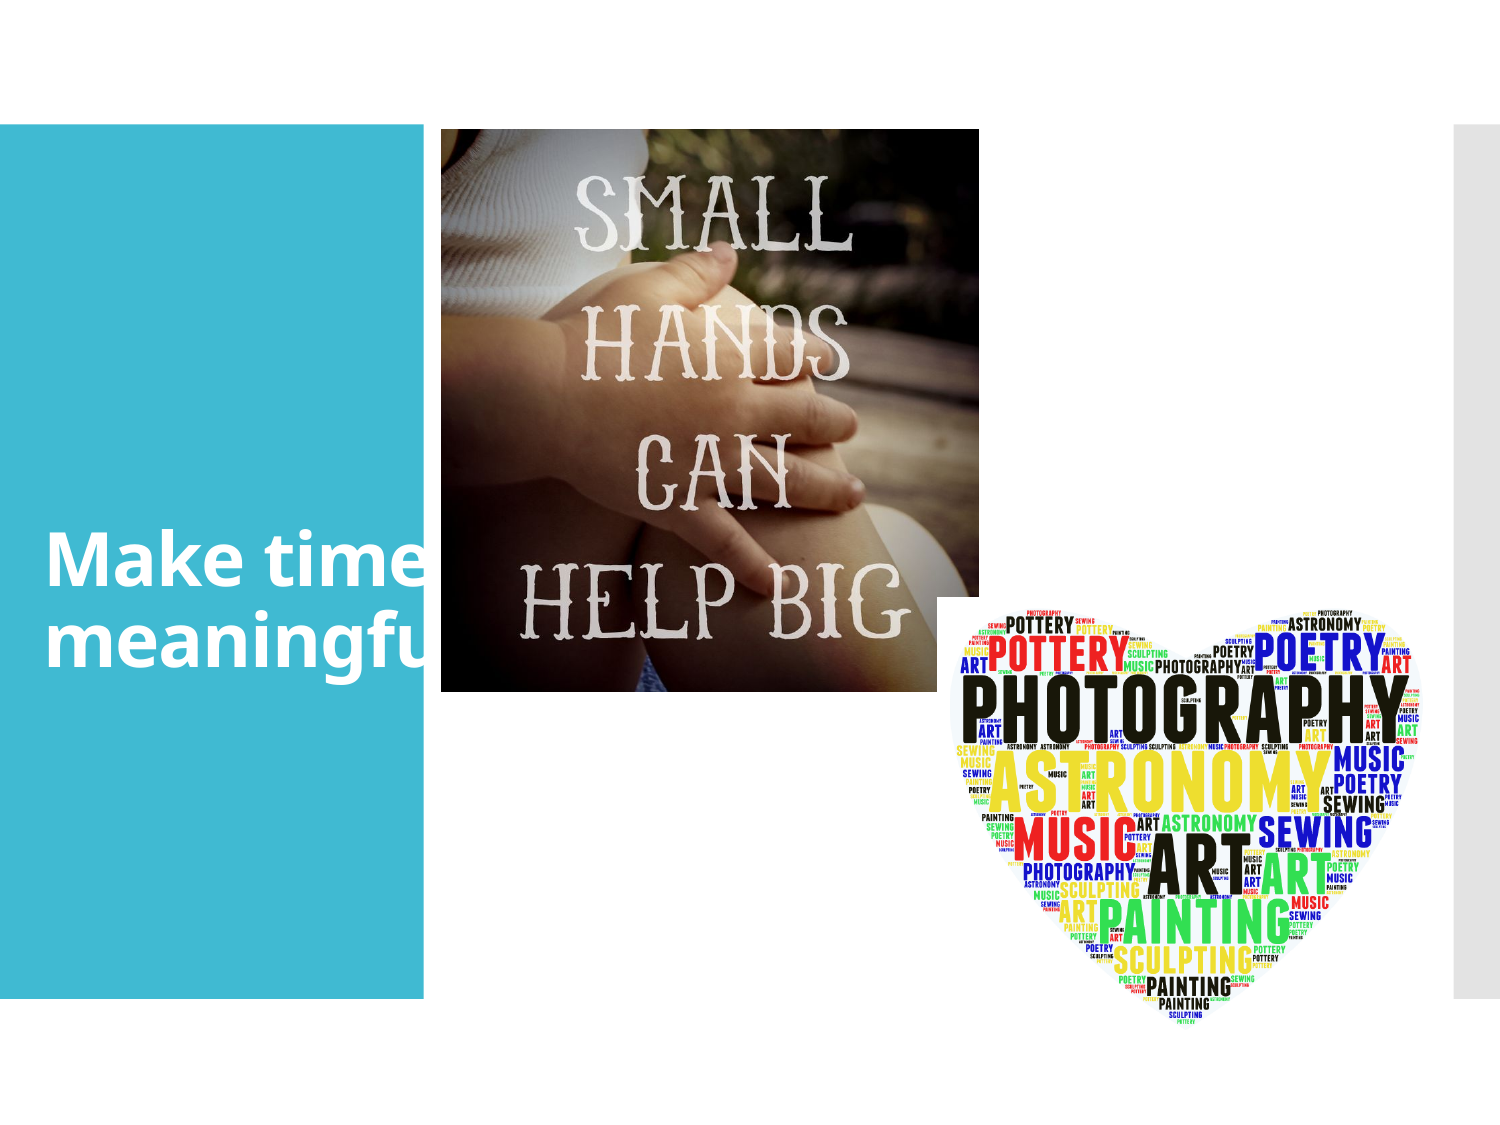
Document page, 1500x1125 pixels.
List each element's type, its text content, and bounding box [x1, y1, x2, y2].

picture [441, 129, 1433, 1039]
title Make time meaningful [28, 106, 710, 692]
